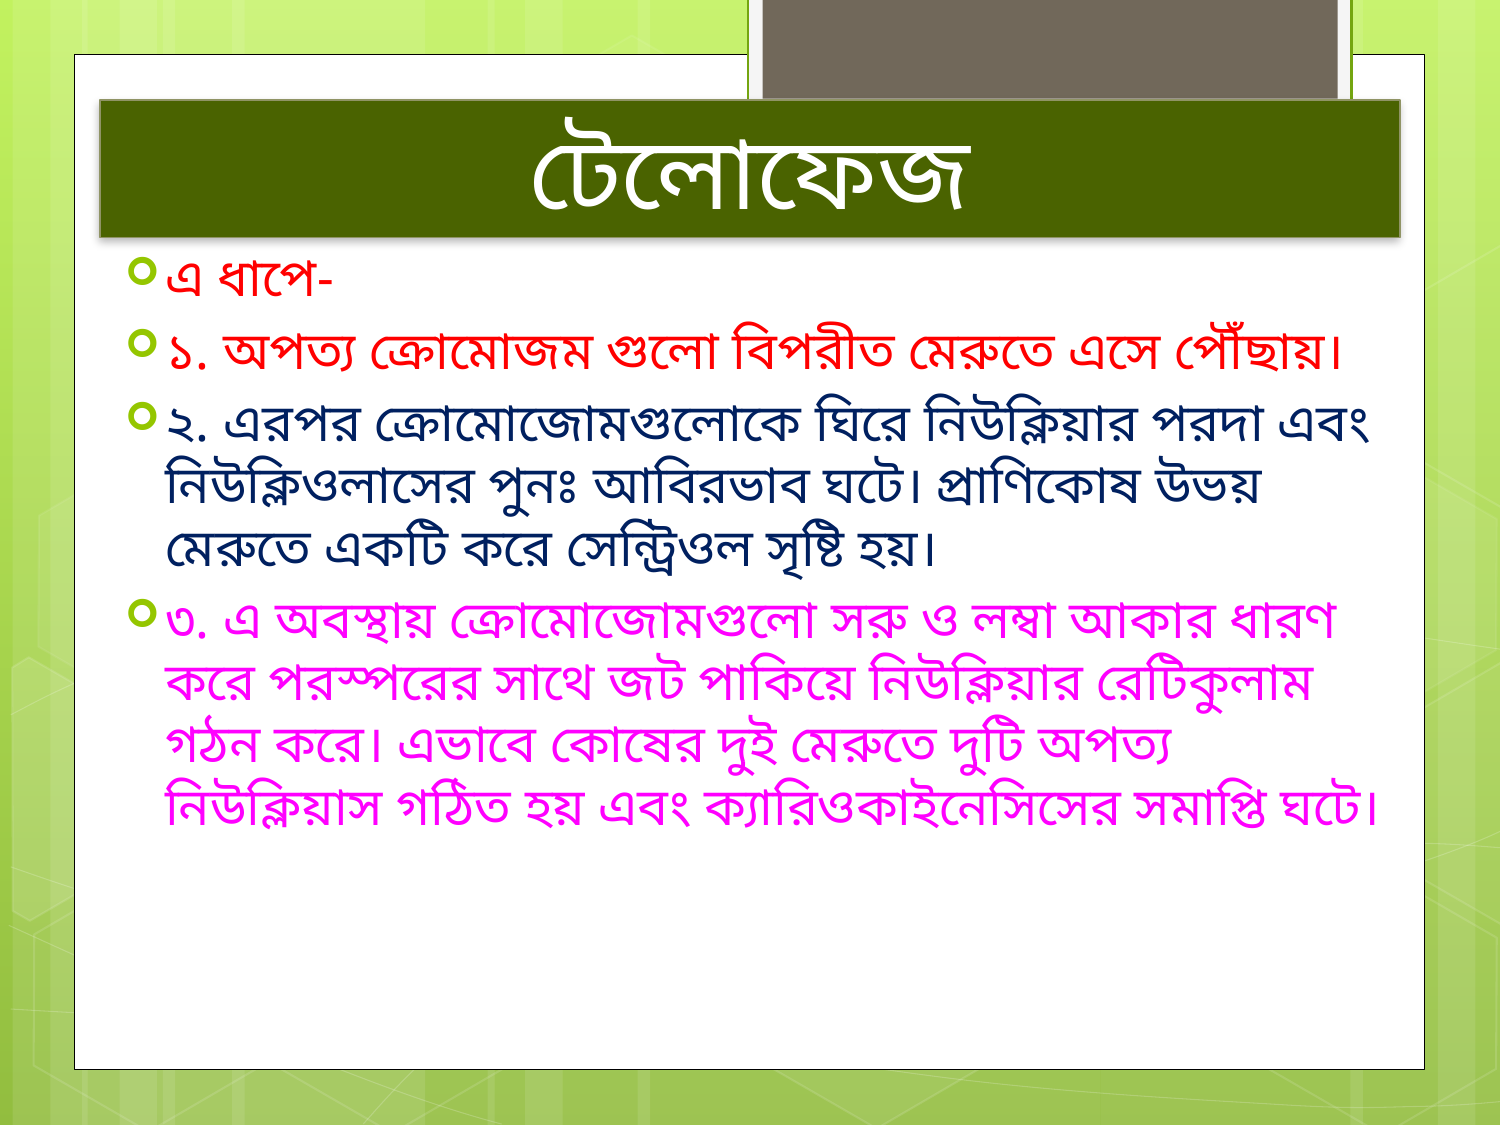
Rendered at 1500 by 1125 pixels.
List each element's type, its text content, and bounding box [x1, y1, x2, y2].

list এ ধাপে- ১. অপত্য ক্রোমোজম গুলো বিপরীত মেরুতে এসে পৌঁছায়। ২. এরপর ক্রোমোজোমগুলোকে ঘিরে নিউক্লিয়ার পরদা এবং নিউক্লিওলাসের পুনঃ আবিরভাব ঘটে। প্রাণিকোষ উভয় মেরুতে একটি করে সেন্ট্রিওল সৃষ্টি হয়। ৩. এ অবস্থায় ক্রোমোজোমগুলো সরু ও লম্বা আকার ধারণ করে পরস্পরের সাথে জট পাকিয়ে নিউক্লিয়ার রেটিকুলাম গঠন করে। এভাবে কোষের দুই মেরুতে দুটি অপত্য নিউক্লিয়াস গঠিত হয় এবং ক্যারিওকাইনেসিসের সমাপ্তি ঘটে। [99, 237, 1400, 957]
title টেলোফেজ [99, 99, 1401, 238]
